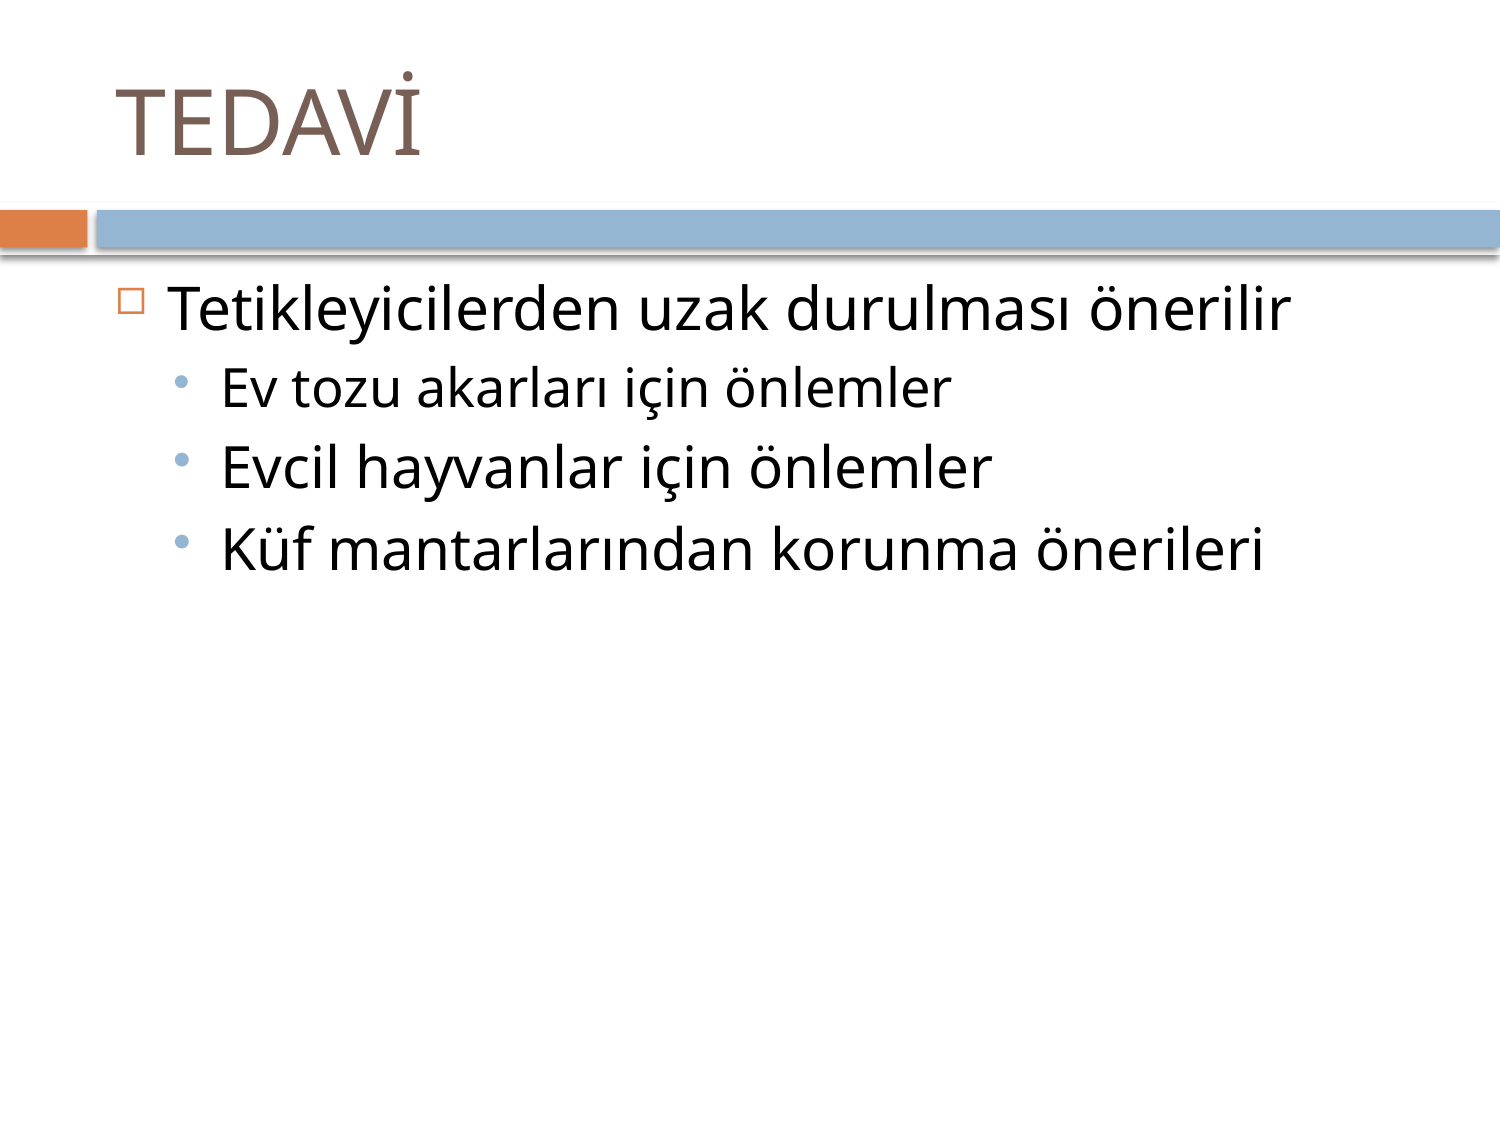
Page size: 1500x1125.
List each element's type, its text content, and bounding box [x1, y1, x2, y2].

title TEDAVİ [100, 37, 1438, 200]
list Tetikleyicilerden uzak durulması önerilir Ev tozu akarları için önlemler Evcil hayvanlar için önlemler Küf mantarlarından korunma önerileri [100, 262, 1438, 1000]
